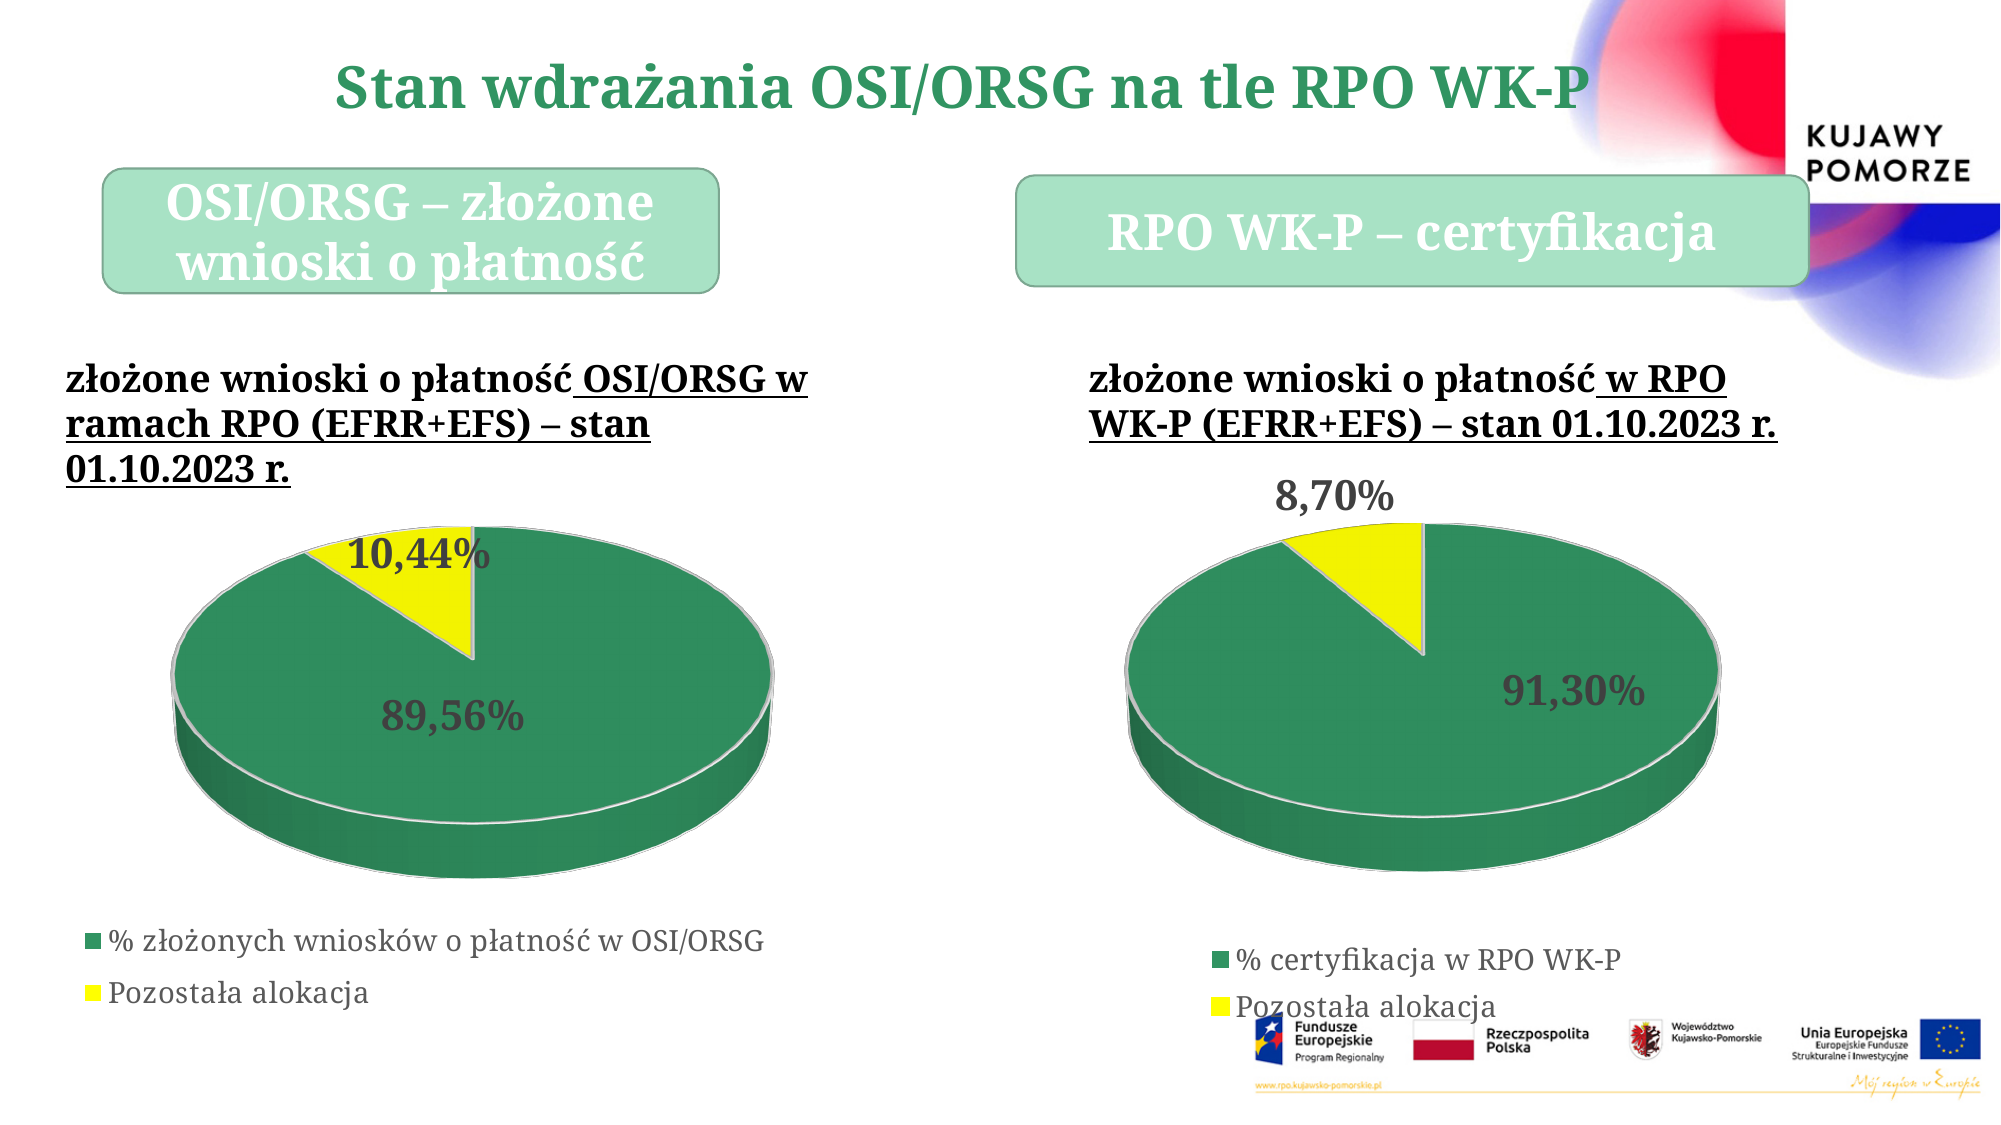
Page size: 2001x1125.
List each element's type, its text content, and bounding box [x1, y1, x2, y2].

text_box RPO WK-P – certyfikacja [1015, 174, 1811, 288]
text_box złożone wnioski o płatność w RPO WK-P (EFRR+EFS) – stan 01.10.2023 r. [1074, 347, 1809, 443]
text_box złożone wnioski o płatność OSI/ORSG w ramach RPO (EFRR+EFS) – stan 01.10.2023 r. [50, 347, 841, 427]
text_box OSI/ORSG – złożone wnioski o płatność [101, 167, 720, 295]
chart [1032, 446, 1810, 1033]
chart [16, 430, 841, 1053]
picture [0, 0, 2001, 1125]
text_box Stan wdrażania OSI/ORSG na tle RPO WK-P [16, 50, 1912, 129]
